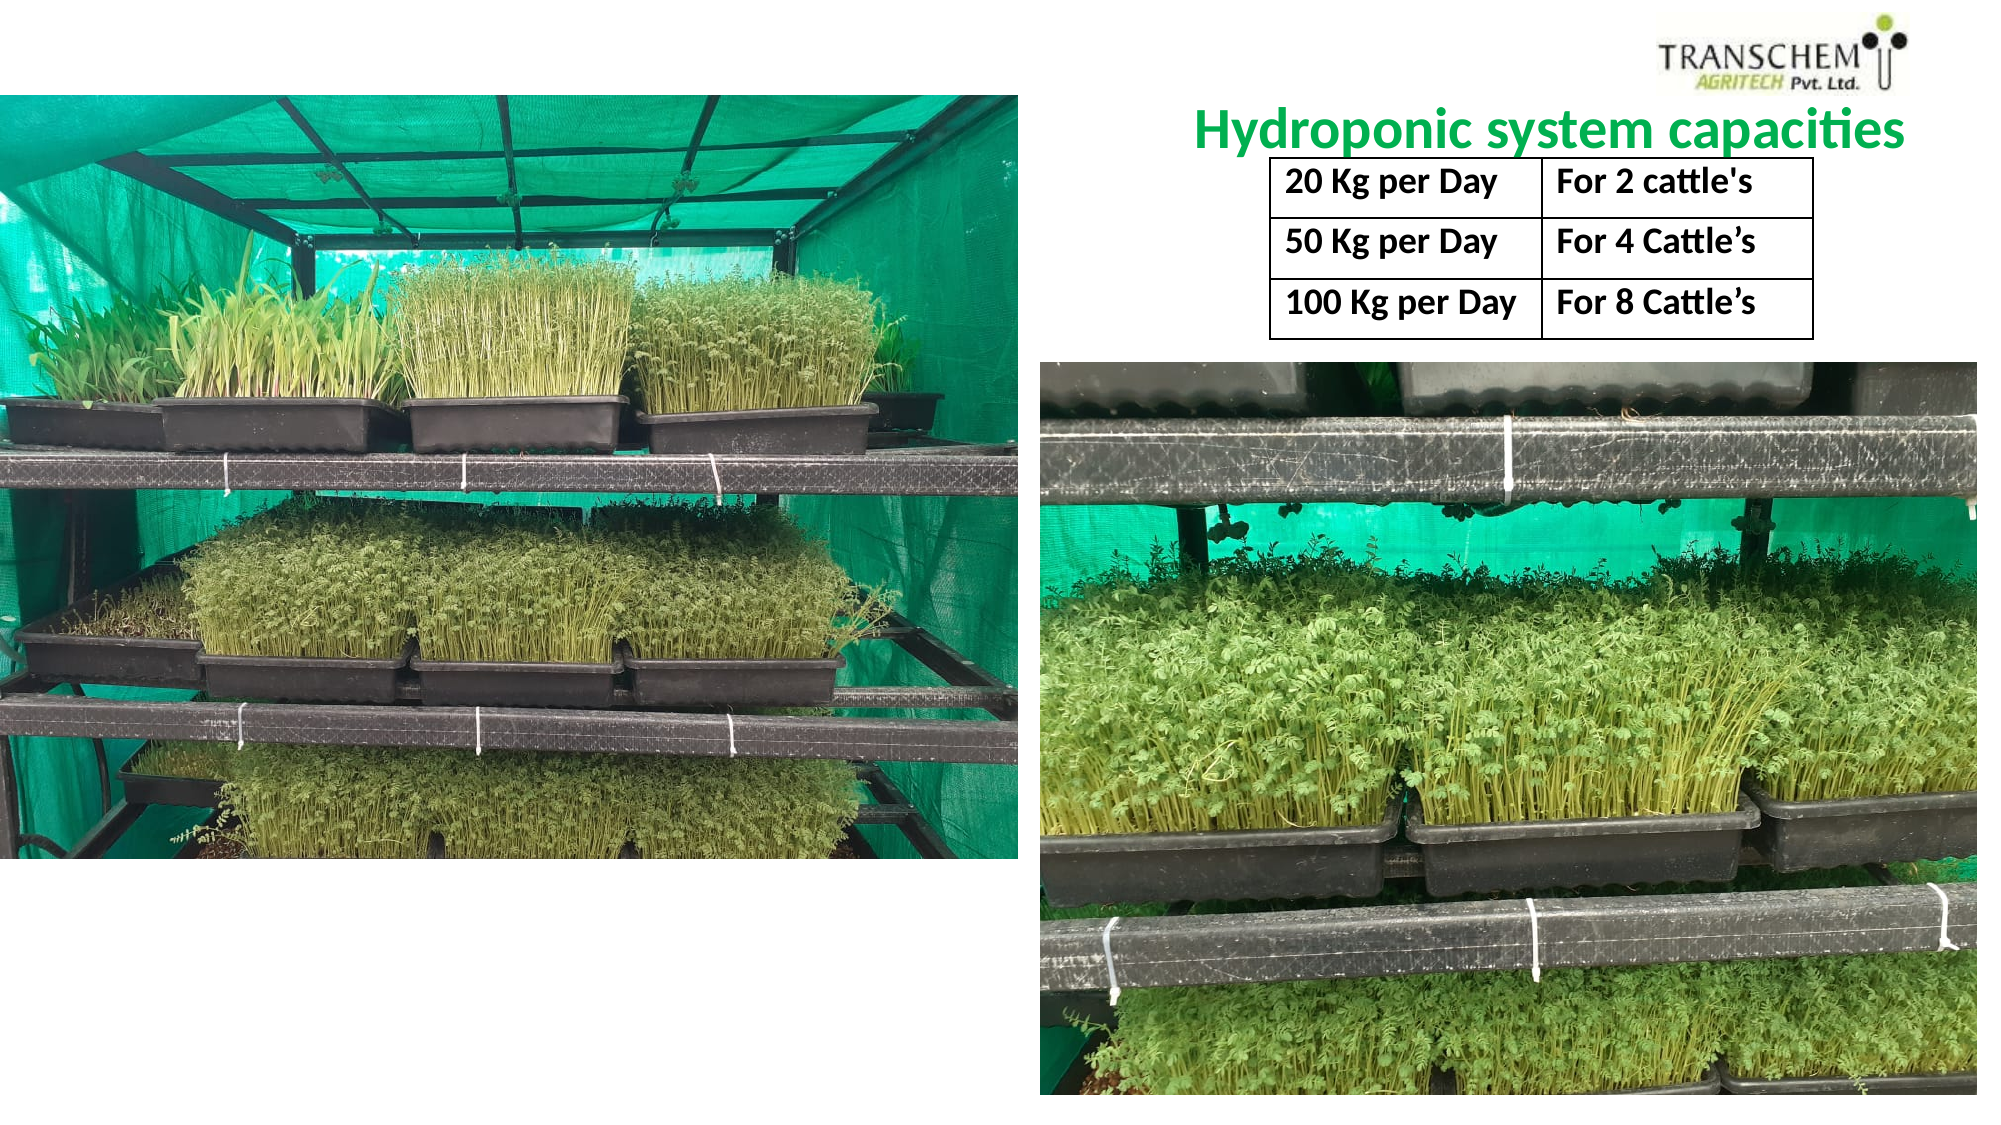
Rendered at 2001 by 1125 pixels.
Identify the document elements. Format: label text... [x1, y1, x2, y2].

slide_number 2 [1412, 1095, 1863, 1103]
table_cell 100 Kg per Day [1271, 280, 1541, 338]
picture [1656, 12, 1910, 96]
picture [0, 95, 1018, 859]
table_cell 50 Kg per Day [1271, 219, 1541, 278]
picture [1040, 362, 1977, 1095]
table_cell For 8 Cattle’s [1543, 280, 1812, 338]
table_cell For 4 Cattle’s [1543, 219, 1812, 278]
text_box Hydroponic system capacities [1164, 82, 1950, 168]
table_header 20 Kg per Day [1271, 168, 1541, 217]
table_header For 2 cattle's [1543, 168, 1812, 217]
